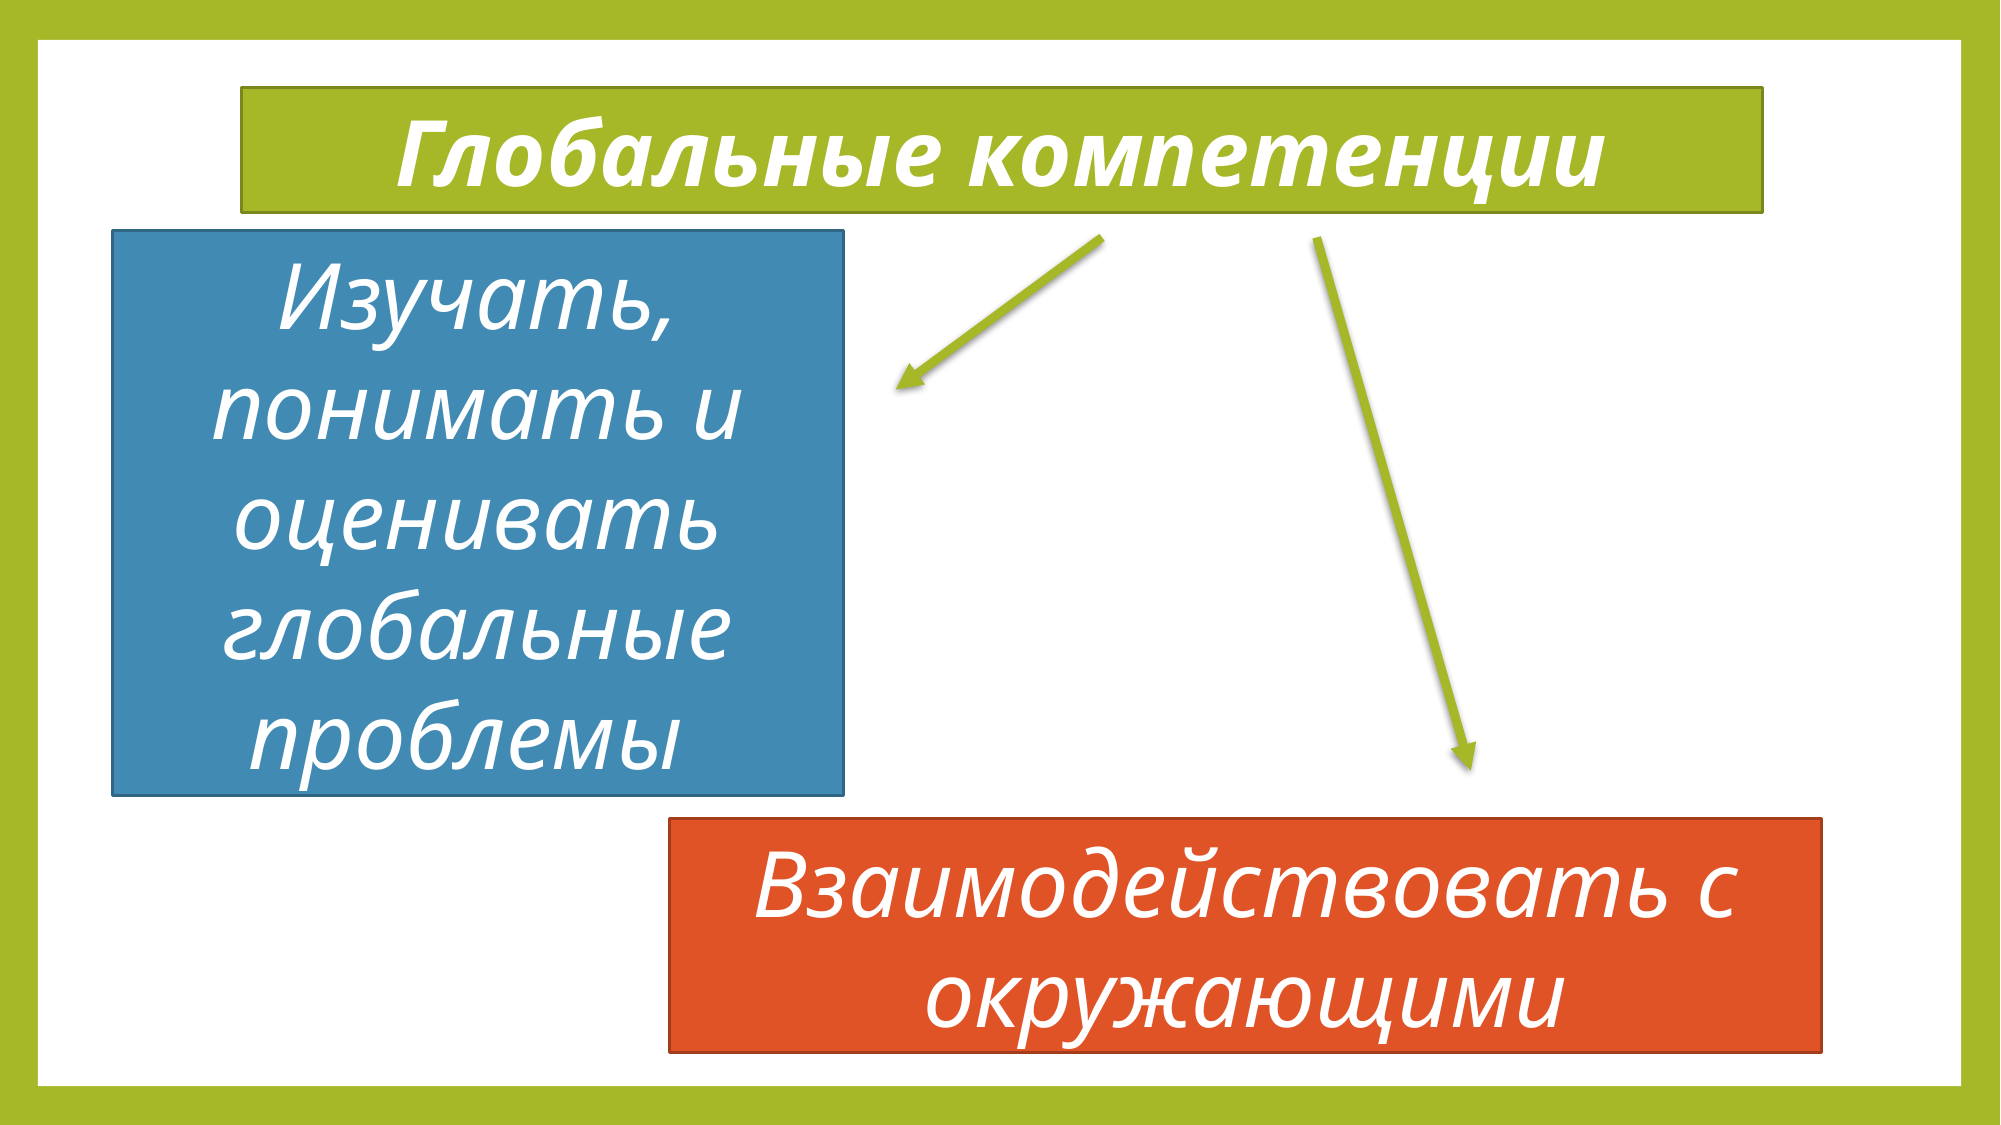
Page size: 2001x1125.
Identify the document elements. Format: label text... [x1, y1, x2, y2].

text_box Взаимодействовать с окружающими [668, 817, 1823, 1054]
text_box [895, 237, 1103, 390]
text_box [1316, 237, 1472, 771]
text_box Глобальные компетенции [240, 86, 1764, 214]
text_box Изучать, понимать и оценивать глобальные проблемы [111, 229, 845, 797]
